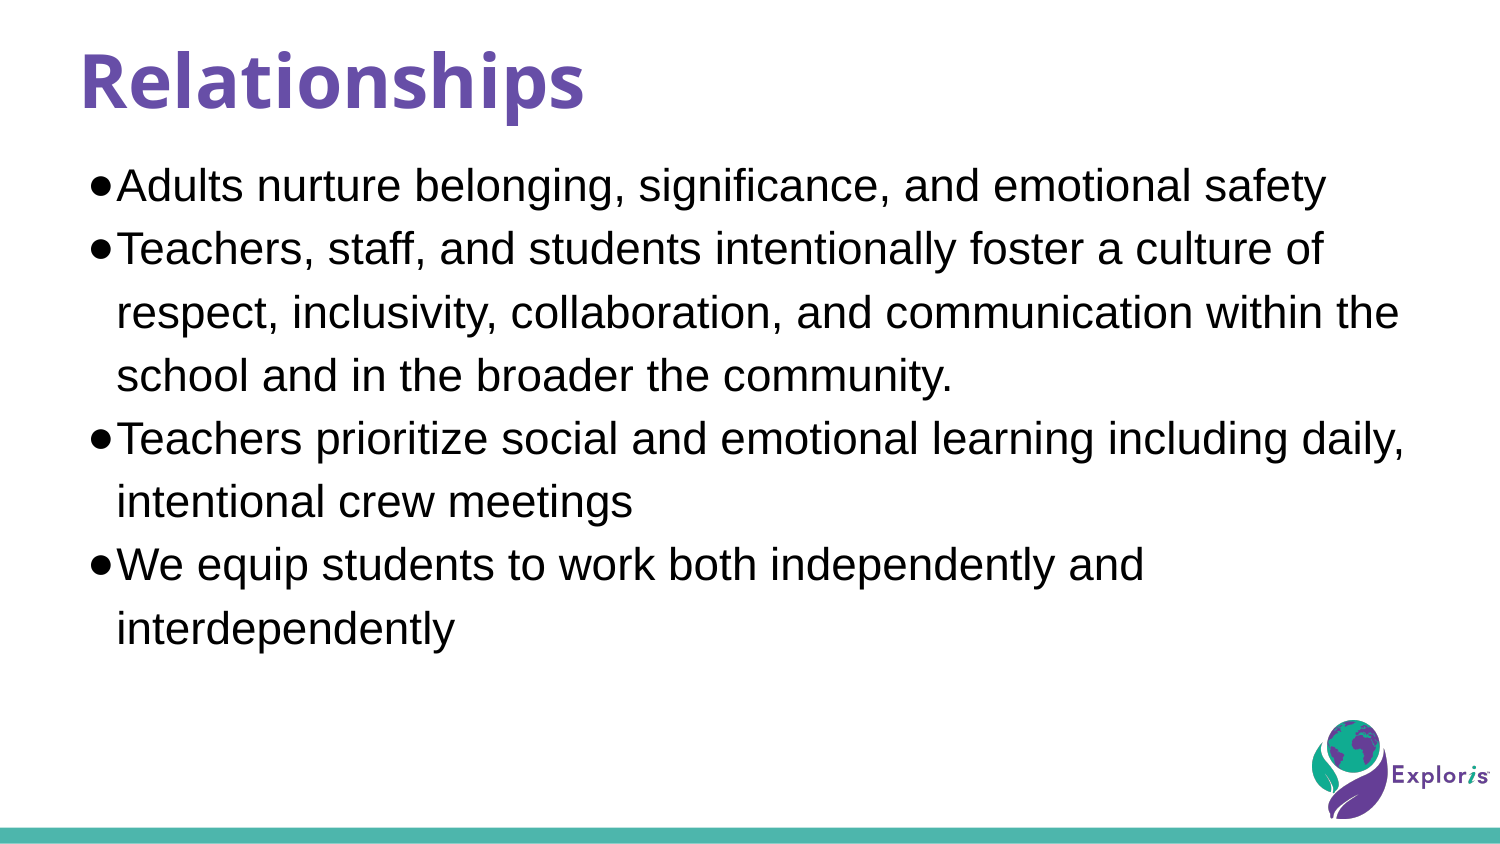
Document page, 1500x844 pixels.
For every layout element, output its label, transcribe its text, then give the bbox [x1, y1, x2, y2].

picture [1312, 719, 1490, 819]
text_box Adults nurture belonging, significance, and emotional safety Teachers, staff, and students intentionally foster a culture of respect, inclusivity, collaboration, and communication within the school and in the broader the community. Teachers prioritize social and emotional learning including daily, intentional crew meetings We equip students to work both independently and interdependently [72, 132, 1437, 659]
title Relationships [63, 18, 1437, 132]
